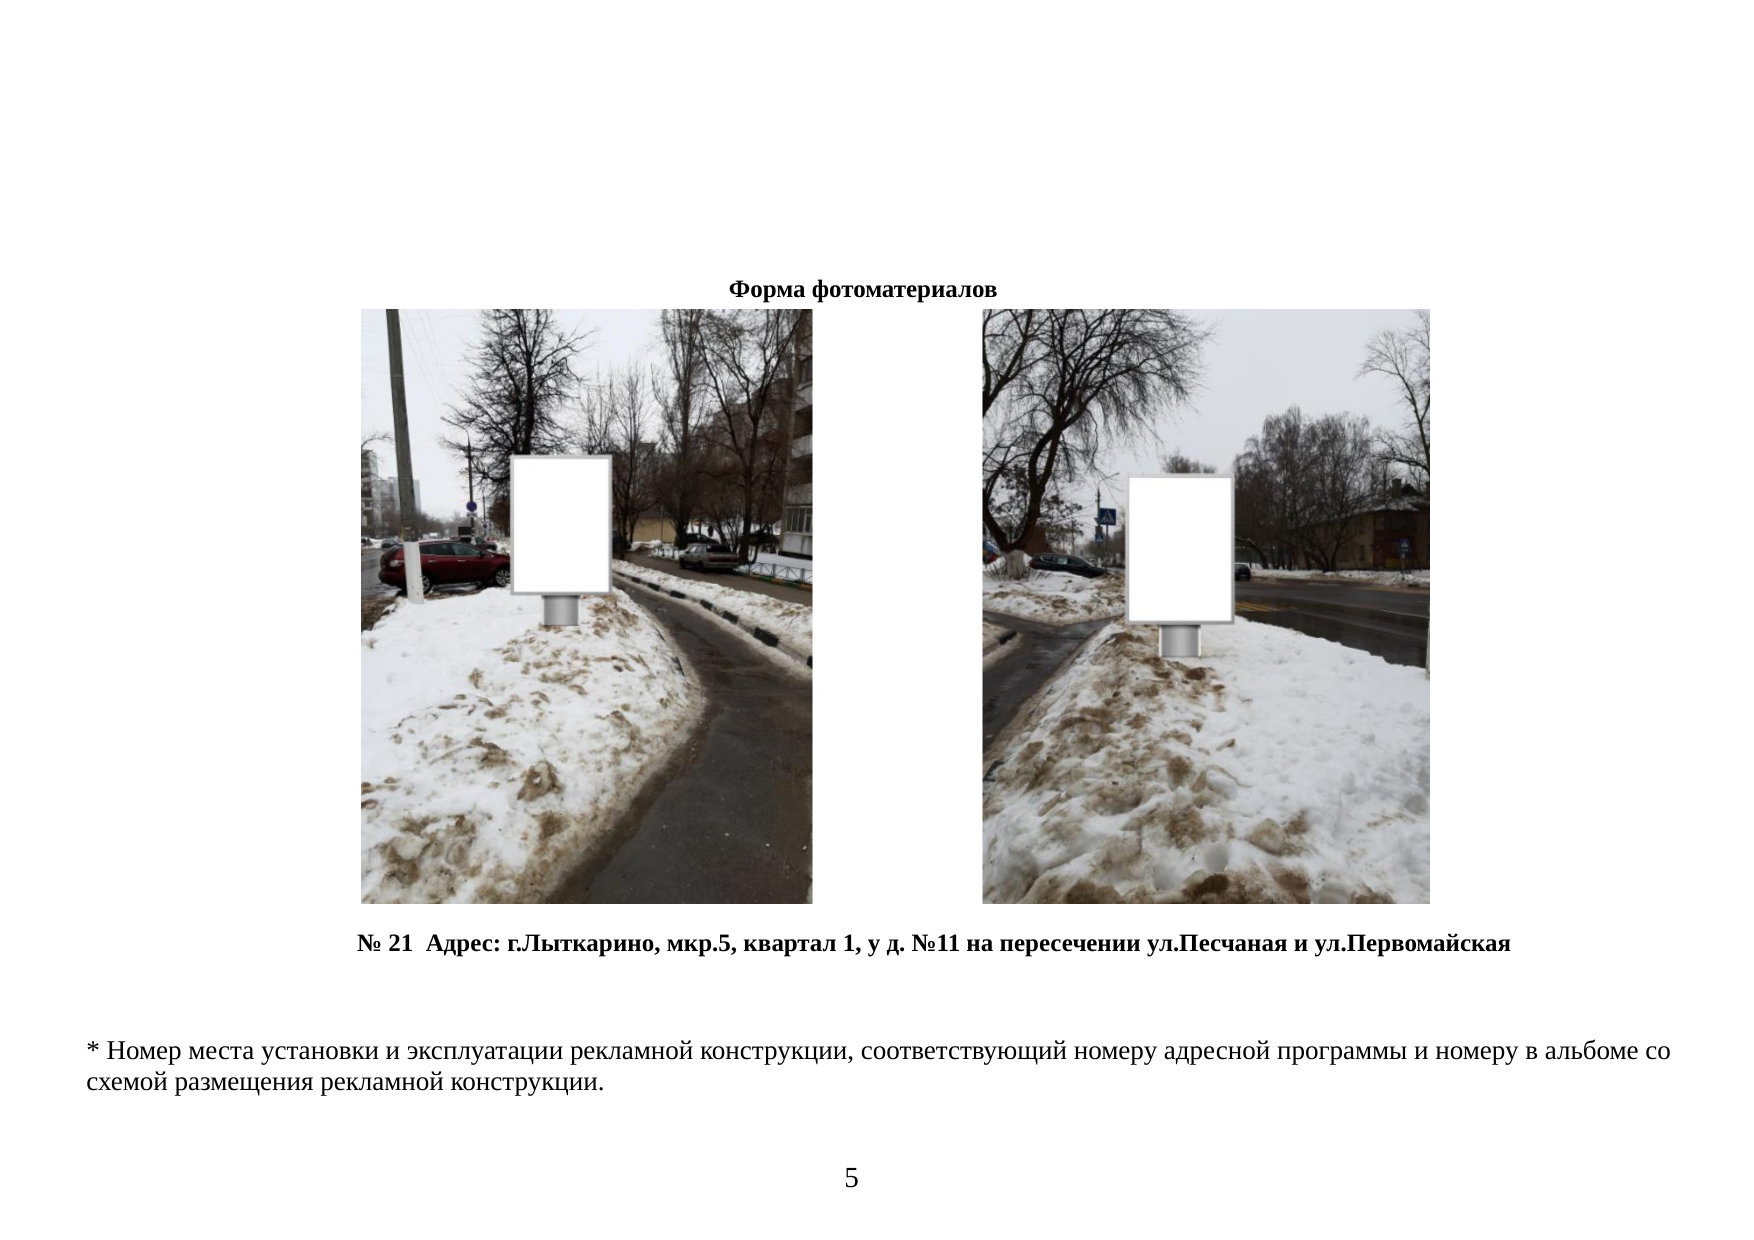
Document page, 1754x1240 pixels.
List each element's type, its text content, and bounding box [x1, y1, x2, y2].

text_box Форма фотоматериалов [728, 272, 1028, 303]
text_box * Номер места установки и эксплуатации рекламной конструкции, соответствующий номеру адресной программы и номеру в альбоме со схемой размещения рекламной конструкции. [86, 1033, 1682, 1096]
text_box № 21 Адрес: г.Лыткарино, мкр.5, квартал 1, у д. №11 на пересечении ул.Песчаная и ул.Первомайская [357, 926, 1532, 957]
text_box 5 [829, 1151, 901, 1201]
picture [361, 309, 1431, 905]
